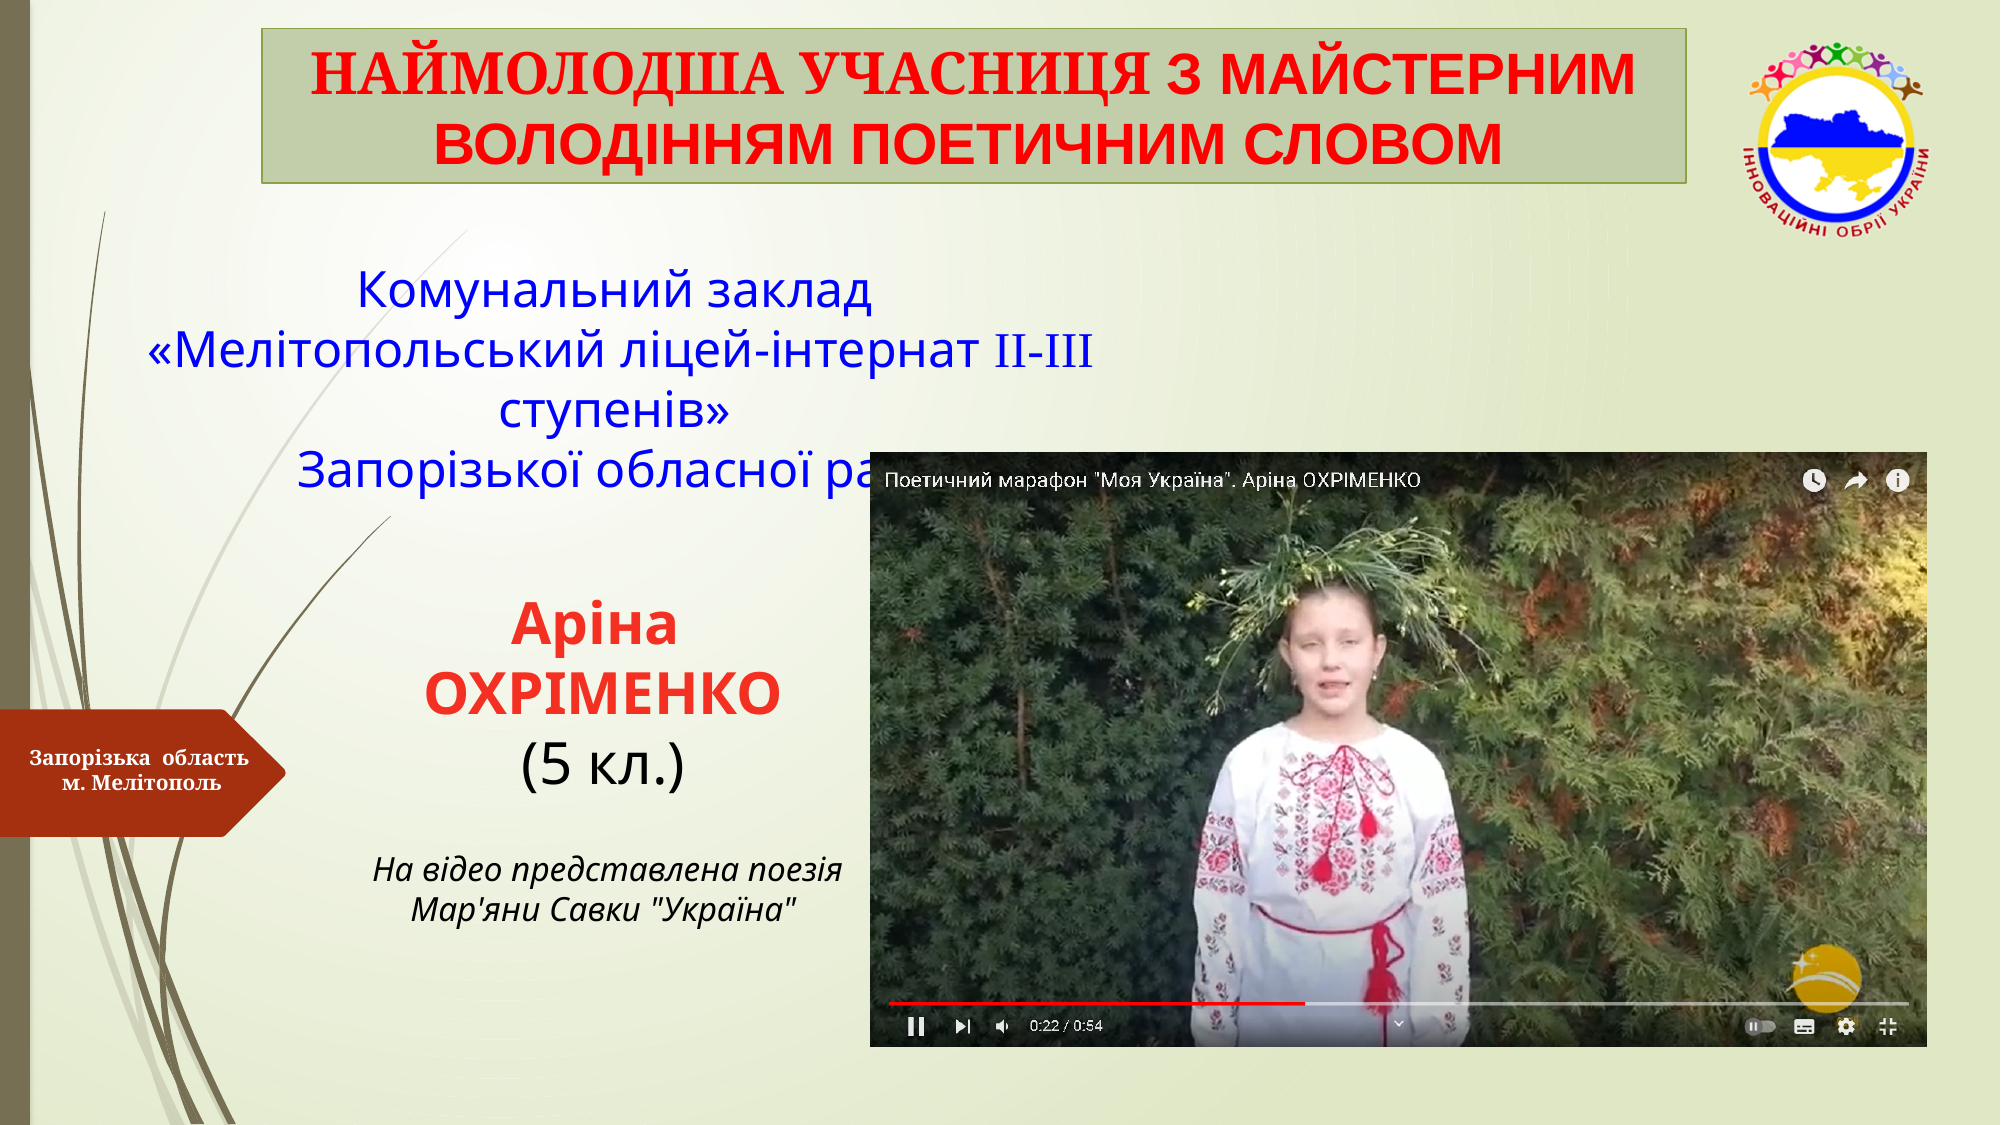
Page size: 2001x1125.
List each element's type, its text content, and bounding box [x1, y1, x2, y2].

text_box На відео представлена поезія Мар'яни Савки "Україна" [321, 841, 865, 936]
text_box Комунальний заклад «Мелітопольський ліцей-інтернат ІІ-ІІІ ступенів» Запорізької обласної ради [38, 249, 1205, 605]
text_box Запорізька область м. Мелітополь [14, 737, 270, 803]
picture [870, 452, 1927, 1047]
text_box Аріна ОХРІМЕНКО (5 кл.) [321, 605, 865, 804]
picture [1724, 28, 1946, 250]
text_box НАЙМОЛОДША УЧАСНИЦЯ З МАЙСТЕРНИМ ВОЛОДІННЯМ ПОЕТИЧНИМ СЛОВОМ [261, 28, 1687, 184]
